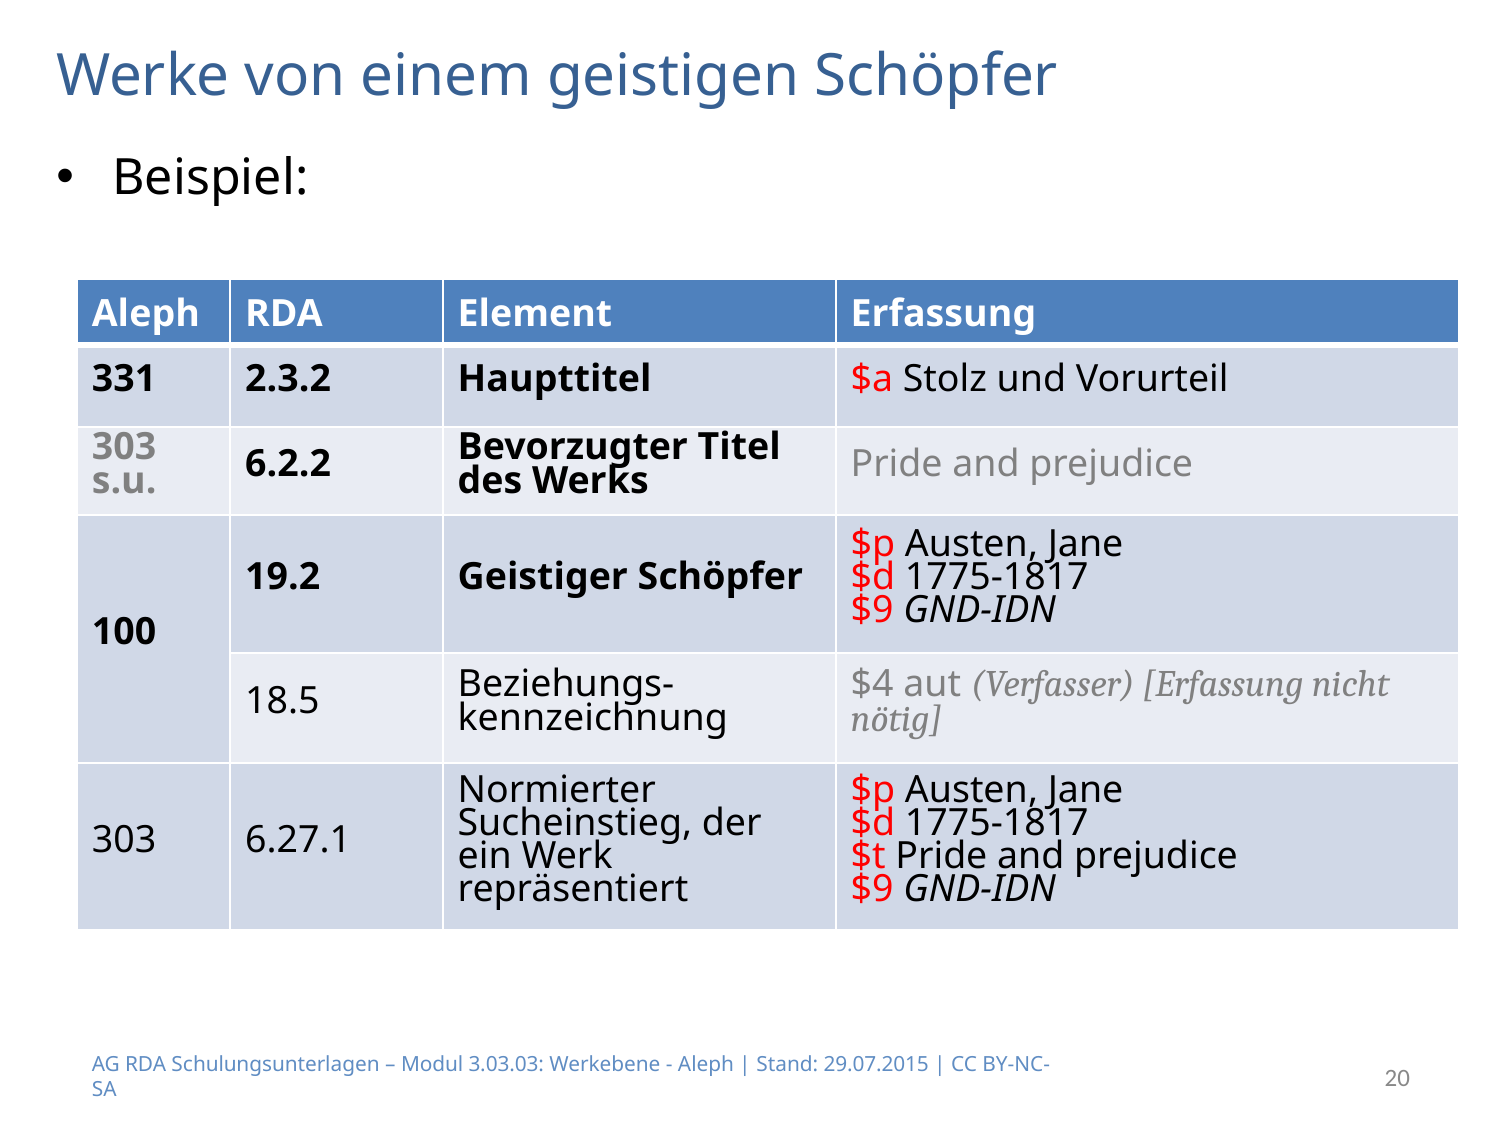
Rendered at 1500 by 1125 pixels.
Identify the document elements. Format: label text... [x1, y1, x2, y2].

table_cell 2.3.2 [231, 348, 442, 426]
table_header RDA [231, 280, 442, 342]
table_cell Geistiger Schöpfer [444, 516, 835, 652]
table_cell 303 s.u. [78, 428, 229, 514]
table_cell $p Austen, Jane $d 1775-1817 $t Pride and prejudice $9 GND-IDN [837, 764, 1458, 929]
table_cell 18.5 [231, 654, 442, 762]
table_header Element [444, 280, 835, 342]
table_header Aleph [78, 280, 229, 342]
table_cell 331 [78, 348, 229, 426]
table_cell Bevorzugter Titel des Werks [444, 428, 835, 514]
list Beispiel: [41, 137, 1459, 1035]
table_cell Haupttitel [444, 348, 835, 426]
footer AG RDA Schulungsunterlagen – Modul 3.03.03: Werkebene - Aleph | Stand: 29.07.2015 | CC BY-NC-SA [76, 1046, 1081, 1106]
title Werke von einem geistigen Schöpfer [41, 30, 1459, 114]
table_cell 100 [78, 516, 229, 762]
table_cell $4 aut (Verfasser) [Erfassung nicht nötig] [837, 654, 1458, 762]
table_cell 303 [78, 764, 229, 929]
slide_number 20 [1187, 1046, 1425, 1106]
table_cell Pride and prejudice [837, 428, 1458, 514]
table_cell Normierter Sucheinstieg, der ein Werk repräsentiert [444, 764, 835, 929]
table_header Erfassung [837, 280, 1458, 342]
table_cell 6.2.2 [231, 428, 442, 514]
table_cell 19.2 [231, 516, 442, 652]
table_cell 6.27.1 [231, 764, 442, 929]
table_cell $a Stolz und Vorurteil [837, 348, 1458, 426]
table_cell Beziehungs-kennzeichnung [444, 654, 835, 762]
table_cell $p Austen, Jane $d 1775-1817 $9 GND-IDN [837, 516, 1458, 652]
